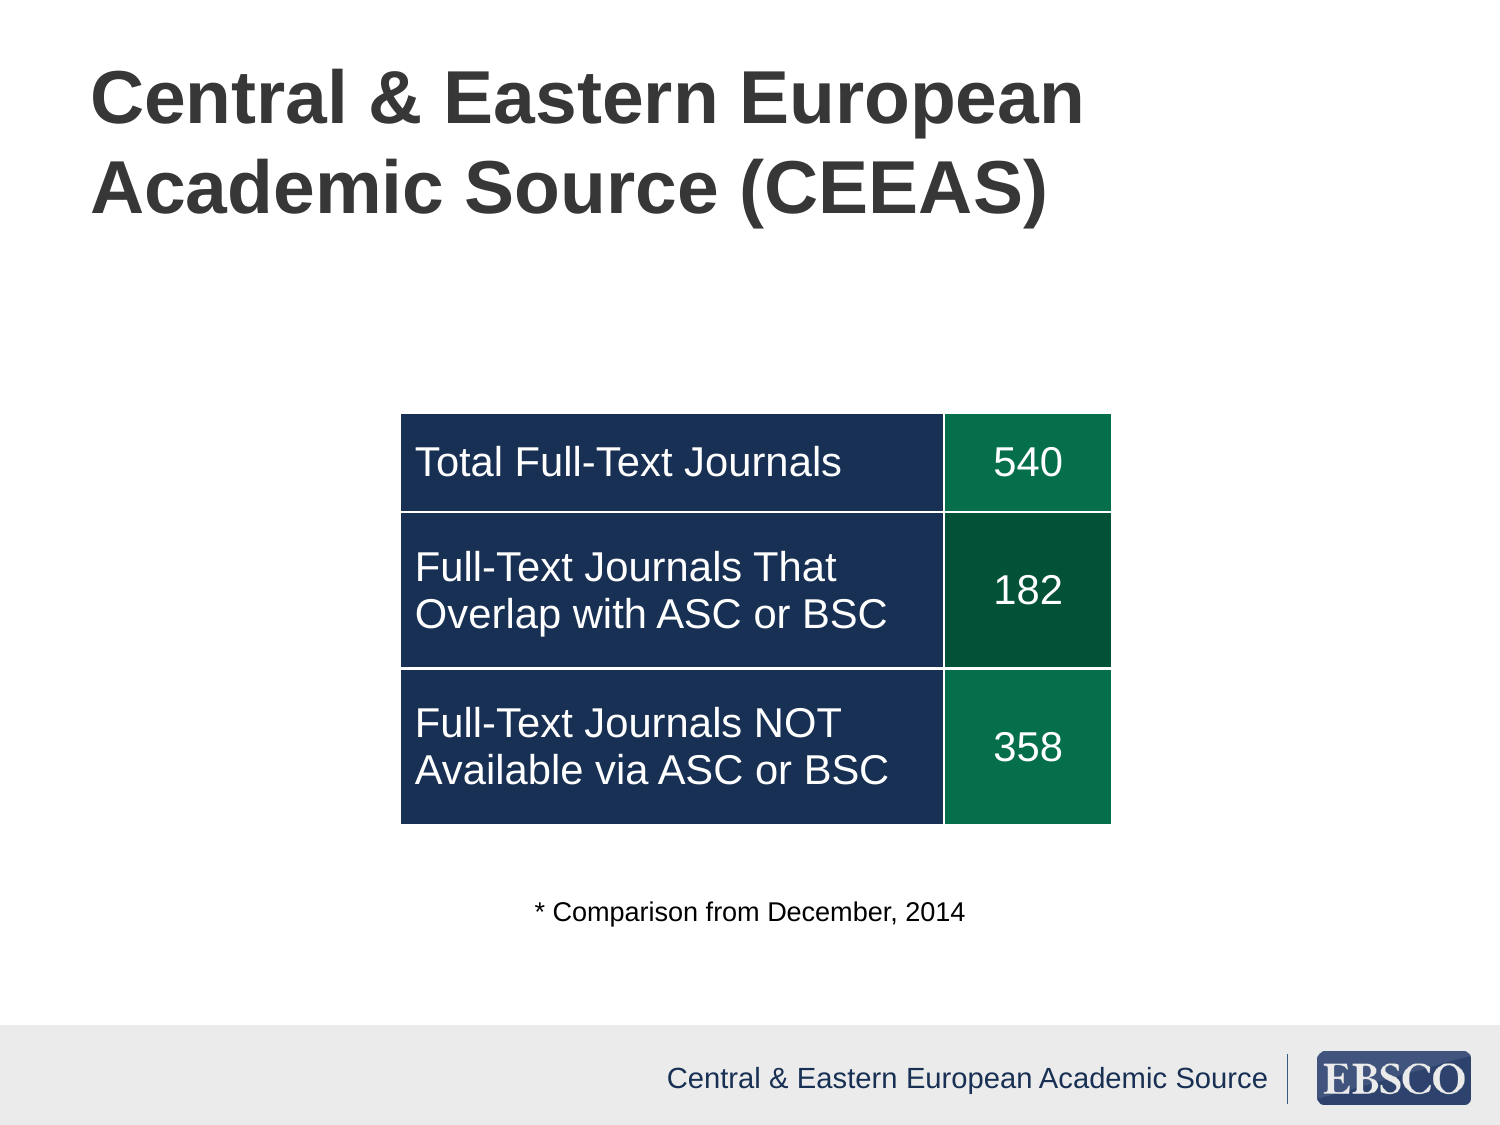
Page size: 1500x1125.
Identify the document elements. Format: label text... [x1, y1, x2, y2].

text_box * Comparison from December, 2014 [0, 887, 1500, 935]
title Central & Eastern European Academic Source (CEEAS) [75, 45, 1425, 233]
table_cell Full-Text Journals That Overlap with ASC or BSC [401, 513, 943, 667]
table_cell Full-Text Journals NOT Available via ASC or BSC [401, 670, 943, 824]
table_header 540 [945, 414, 1111, 511]
table_header Total Full-Text Journals [401, 414, 943, 511]
picture [1317, 1051, 1471, 1105]
text_box Central & Eastern European Academic Source [460, 1051, 1286, 1102]
table_cell 358 [945, 670, 1111, 824]
table_cell 182 [945, 513, 1111, 667]
